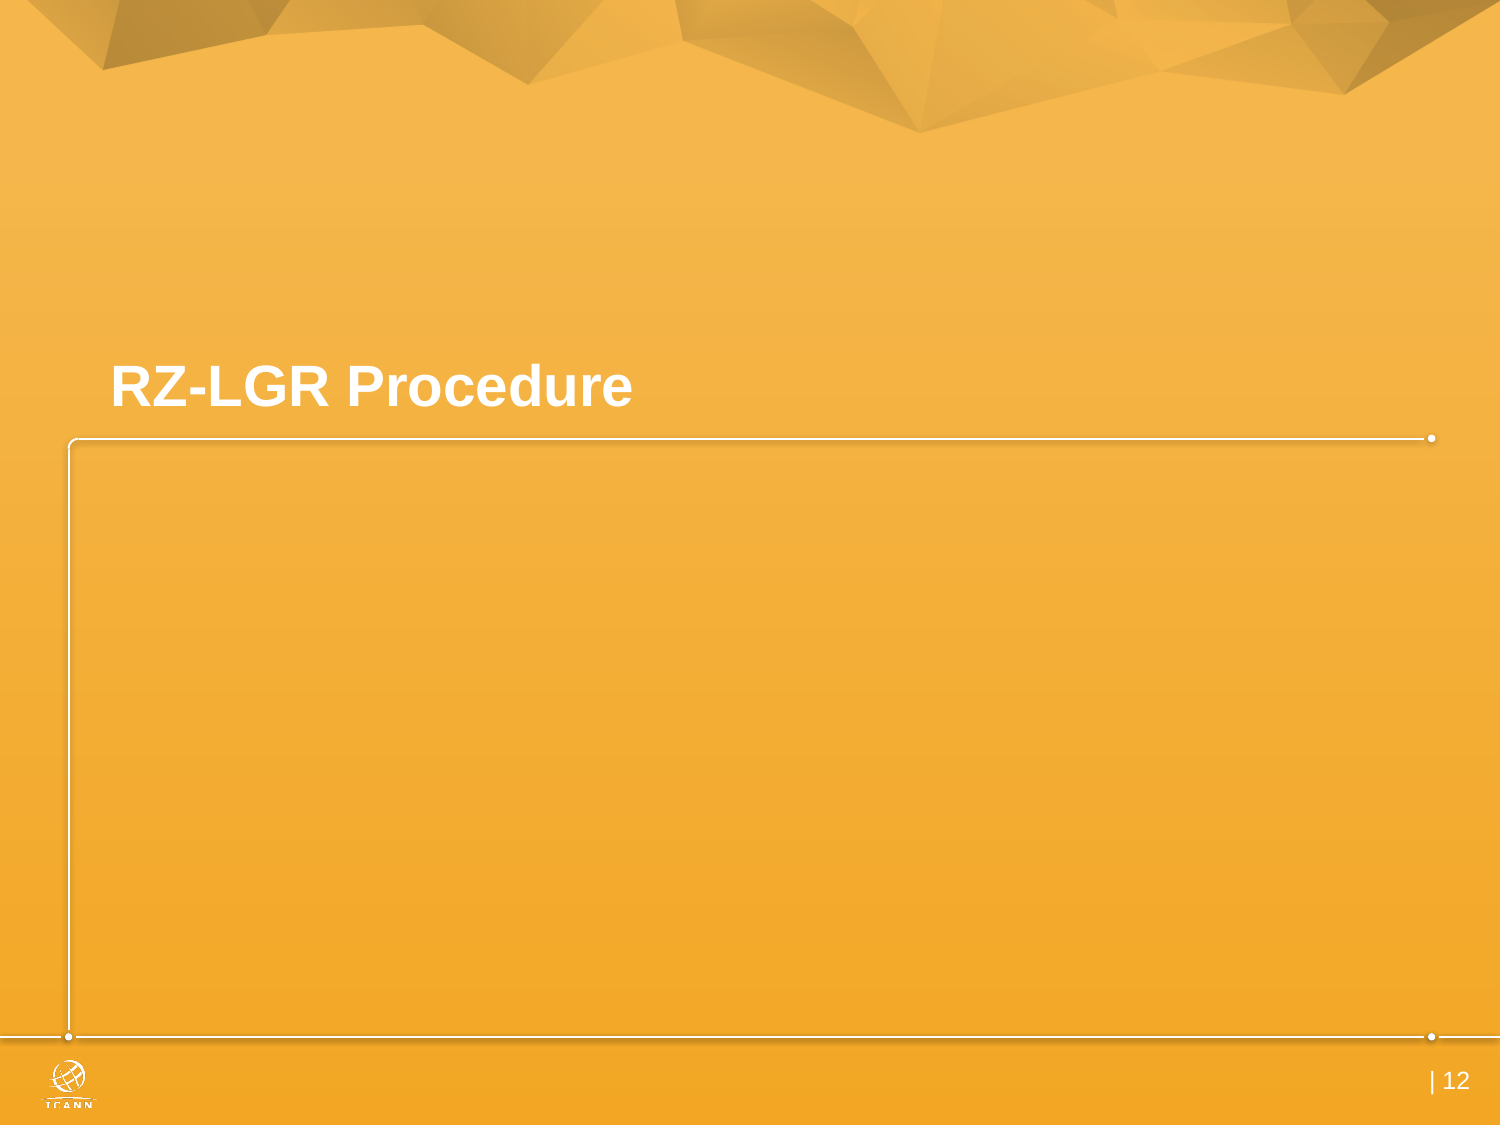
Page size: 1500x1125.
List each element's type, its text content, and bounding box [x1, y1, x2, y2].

title RZ-LGR Procedure [95, 130, 1398, 426]
picture [0, 0, 1500, 1125]
